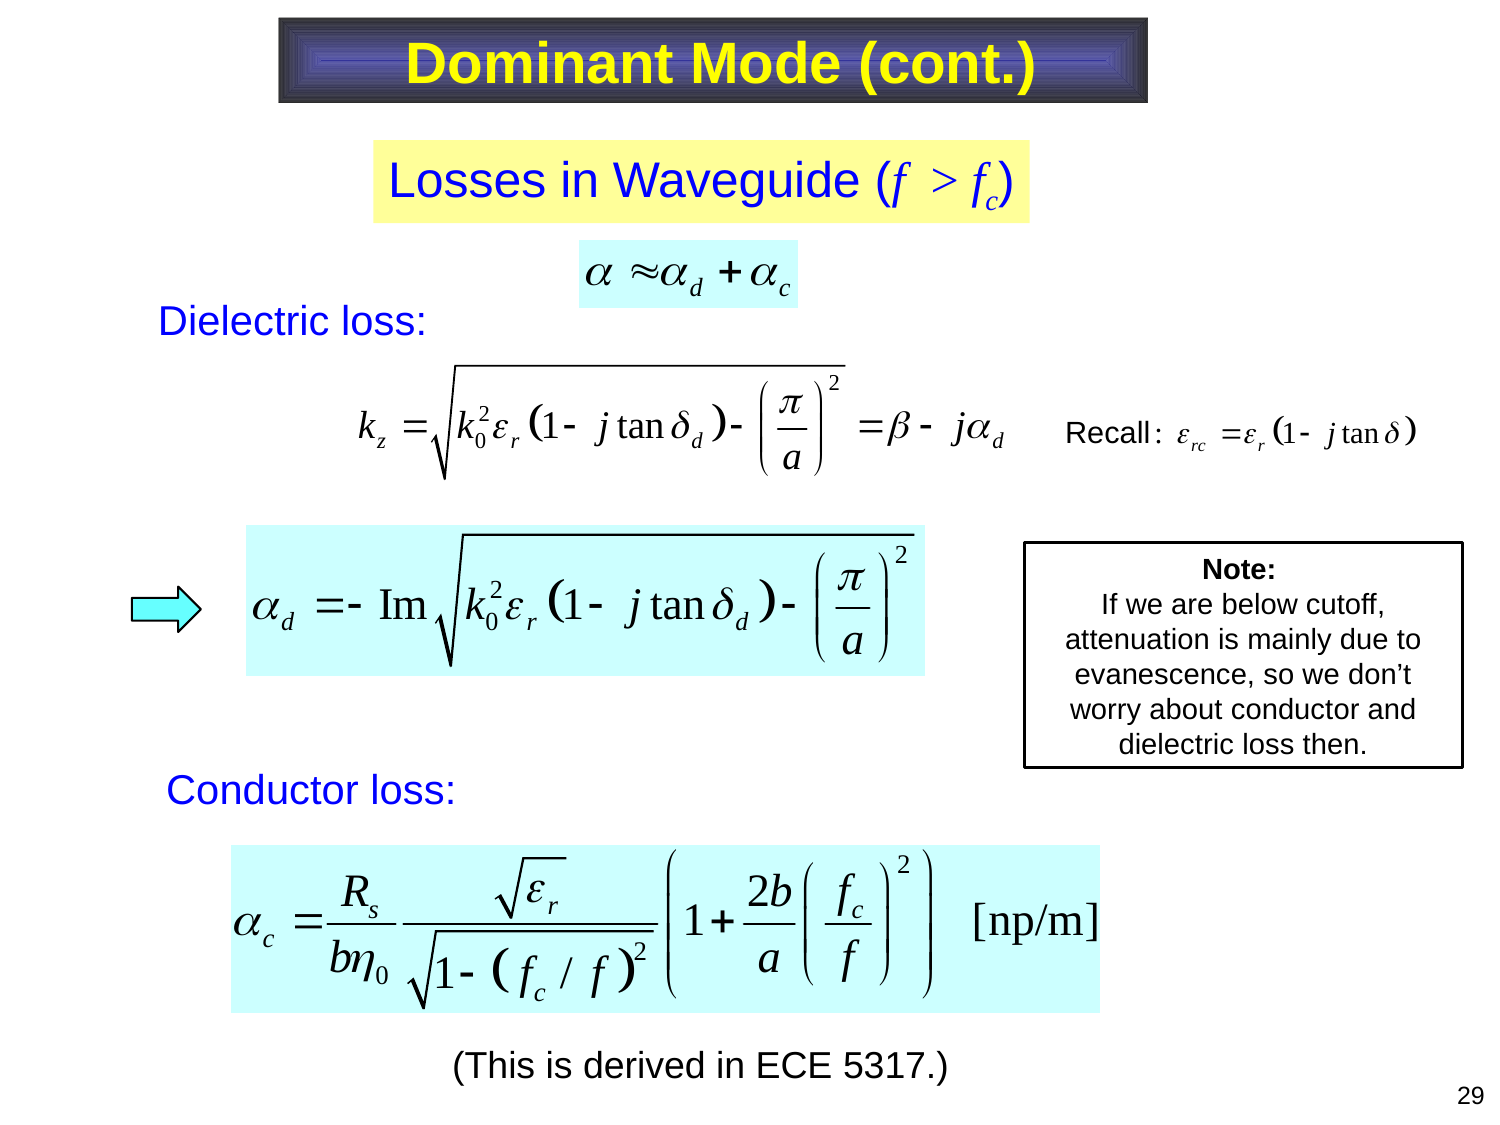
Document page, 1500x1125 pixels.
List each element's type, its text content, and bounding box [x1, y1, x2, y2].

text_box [351, 356, 1014, 488]
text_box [246, 524, 925, 676]
text_box [129, 584, 204, 634]
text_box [230, 844, 1101, 1014]
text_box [1062, 409, 1419, 462]
text_box (This is derived in ECE 5317.) [437, 1034, 965, 1094]
text_box Losses in Waveguide (f > fc) [373, 140, 1030, 224]
text_box Dominant Mode (cont.) [278, 17, 1148, 103]
text_box Note: If we are below cutoff, attenuation is mainly due to evanescence, so we don’t worry about conductor and dielectric loss then. [1024, 542, 1463, 768]
slide_number 29 [1149, 1065, 1500, 1125]
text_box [578, 239, 799, 309]
text_box Dielectric loss: [143, 286, 443, 351]
text_box Conductor loss: [151, 755, 472, 820]
